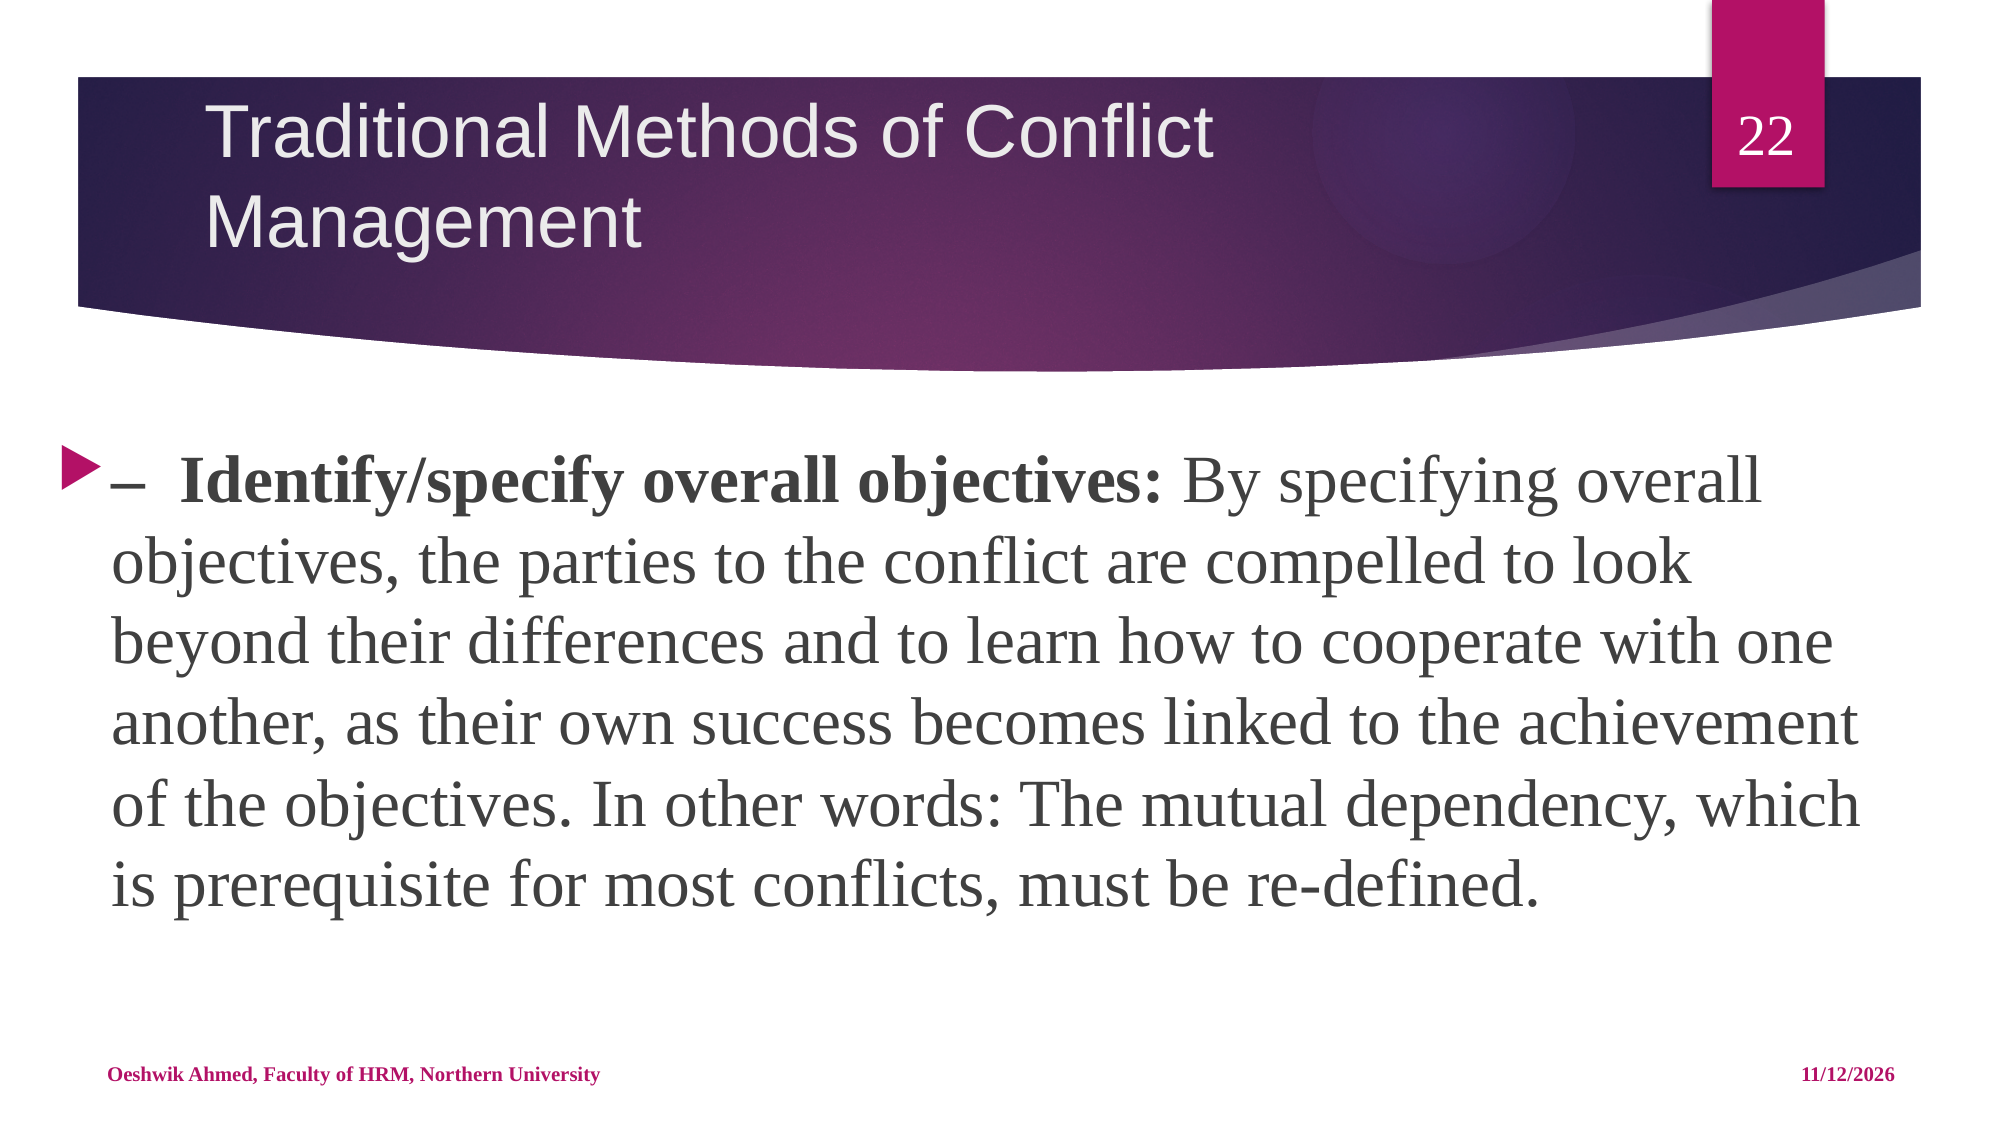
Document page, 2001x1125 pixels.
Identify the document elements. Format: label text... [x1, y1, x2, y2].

title Traditional Methods of Conflict Management [189, 159, 1627, 276]
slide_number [1747, 1048, 1911, 1099]
slide_number 22 [1698, 48, 1836, 175]
list – Identify/specify overall objectives: By specifying overall objectives, the parties to the conflict are compelled to look beyond their differences and to learn how to cooperate with one another, as their own success becomes linked to the achievement of the objectives. In other words: The mutual dependency, which is prerequisite for most conflicts, must be re-defined. [41, 427, 1911, 988]
footer Oeshwik Ahmed, Faculty of HRM, Northern University [92, 1048, 726, 1099]
